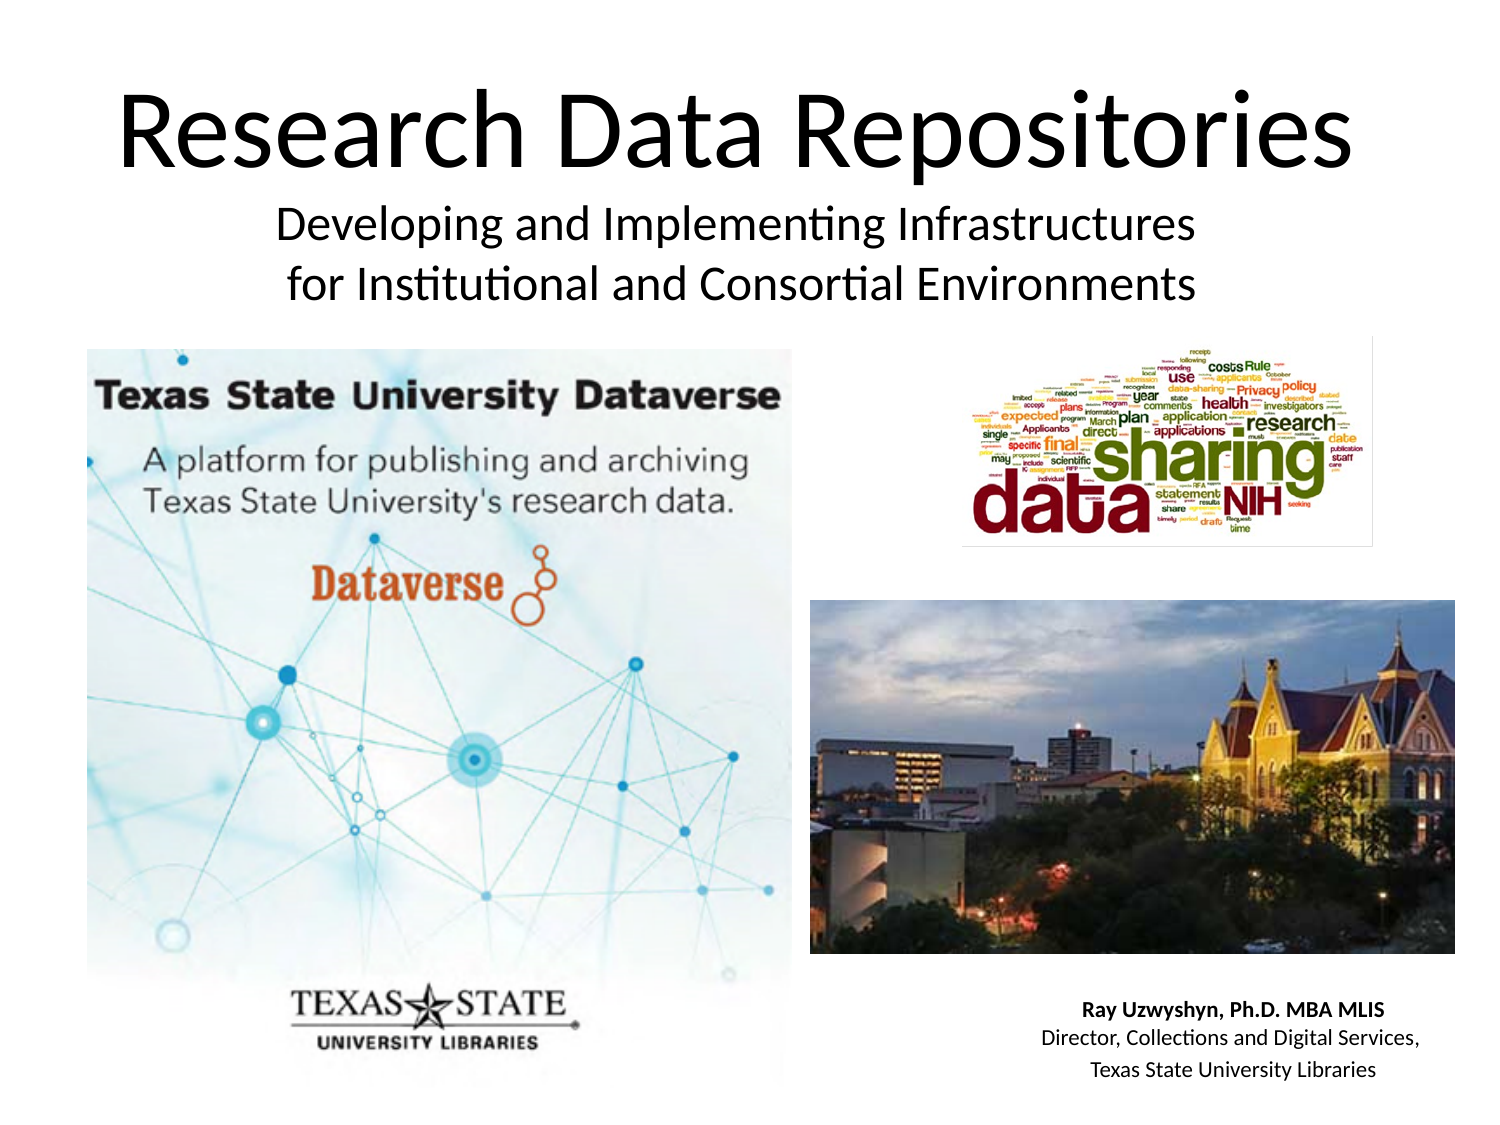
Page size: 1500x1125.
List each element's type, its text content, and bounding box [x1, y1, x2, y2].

picture [810, 600, 1456, 955]
subtitle Ray Uzwyshyn, Ph.D. MBA MLIS Director, Collections and Digital Services, Texas State University Libraries [1012, 987, 1455, 1125]
title Research Data Repositories Developing and Implementing Infrastructures for Institutional and Consortial Environments [17, 62, 1455, 304]
picture [962, 336, 1373, 548]
picture [87, 349, 793, 1088]
